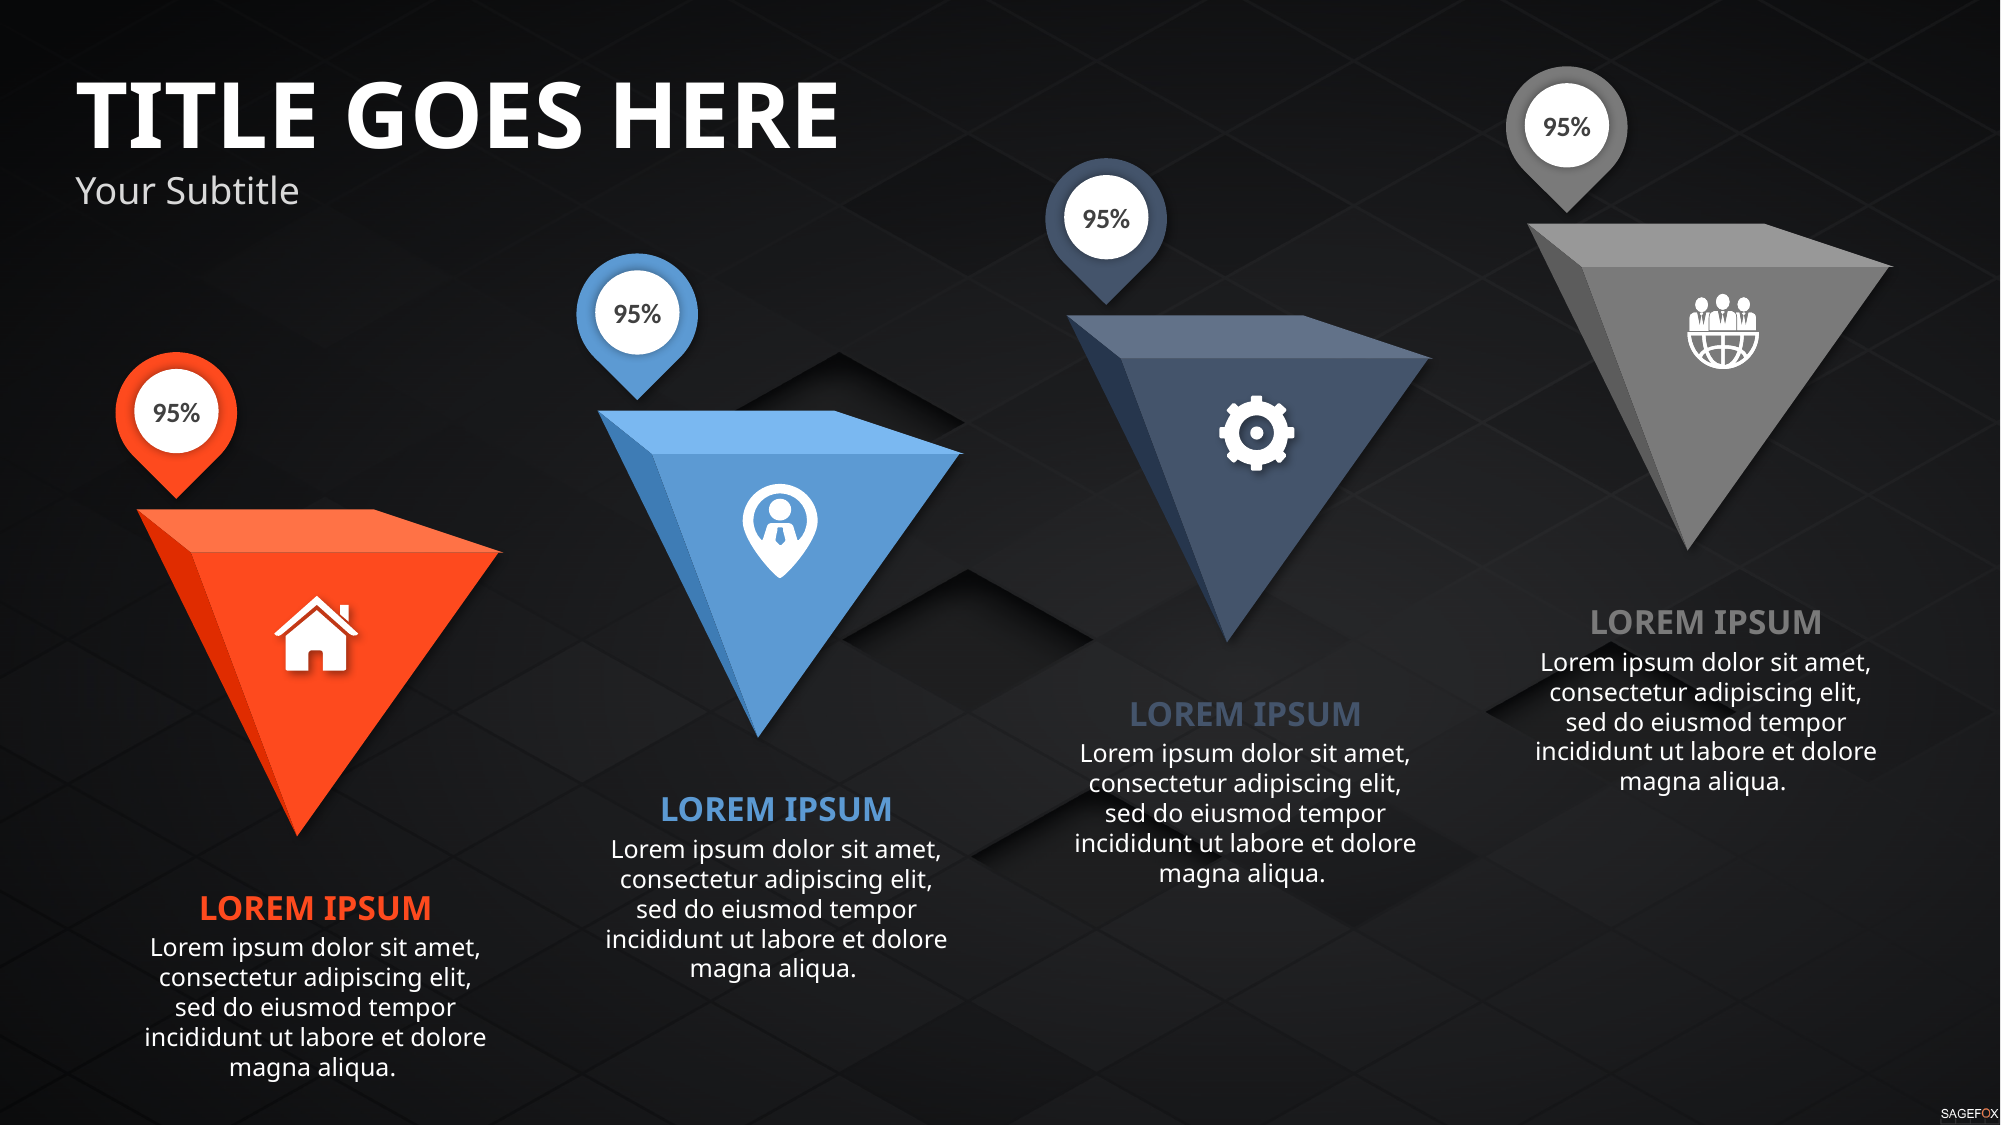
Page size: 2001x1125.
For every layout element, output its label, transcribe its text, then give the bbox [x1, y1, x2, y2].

text_box LOREM IPSUM Lorem ipsum dolor sit amet, consectetur adipiscing elit, sed do eiusmod tempor incididunt ut labore et dolore magna aliqua. [589, 780, 965, 991]
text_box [576, 253, 698, 375]
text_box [1505, 66, 1628, 188]
picture [0, 0, 2001, 1125]
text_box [1687, 293, 1759, 369]
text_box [1045, 158, 1167, 280]
text_box TITLE GOES HERE Your Subtitle [60, 49, 1036, 220]
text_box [597, 410, 965, 738]
text_box LOREM IPSUM Lorem ipsum dolor sit amet, consectetur adipiscing elit, sed do eiusmod tempor incididunt ut labore et dolore magna aliqua. [1518, 593, 1894, 804]
text_box LOREM IPSUM Lorem ipsum dolor sit amet, consectetur adipiscing elit, sed do eiusmod tempor incididunt ut labore et dolore magna aliqua. [128, 879, 504, 1089]
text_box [1066, 315, 1434, 643]
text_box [115, 352, 237, 474]
text_box LOREM IPSUM Lorem ipsum dolor sit amet, consectetur adipiscing elit, sed do eiusmod tempor incididunt ut labore et dolore magna aliqua. [1058, 685, 1434, 896]
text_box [742, 483, 818, 579]
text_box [136, 509, 504, 837]
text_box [1527, 223, 1894, 551]
